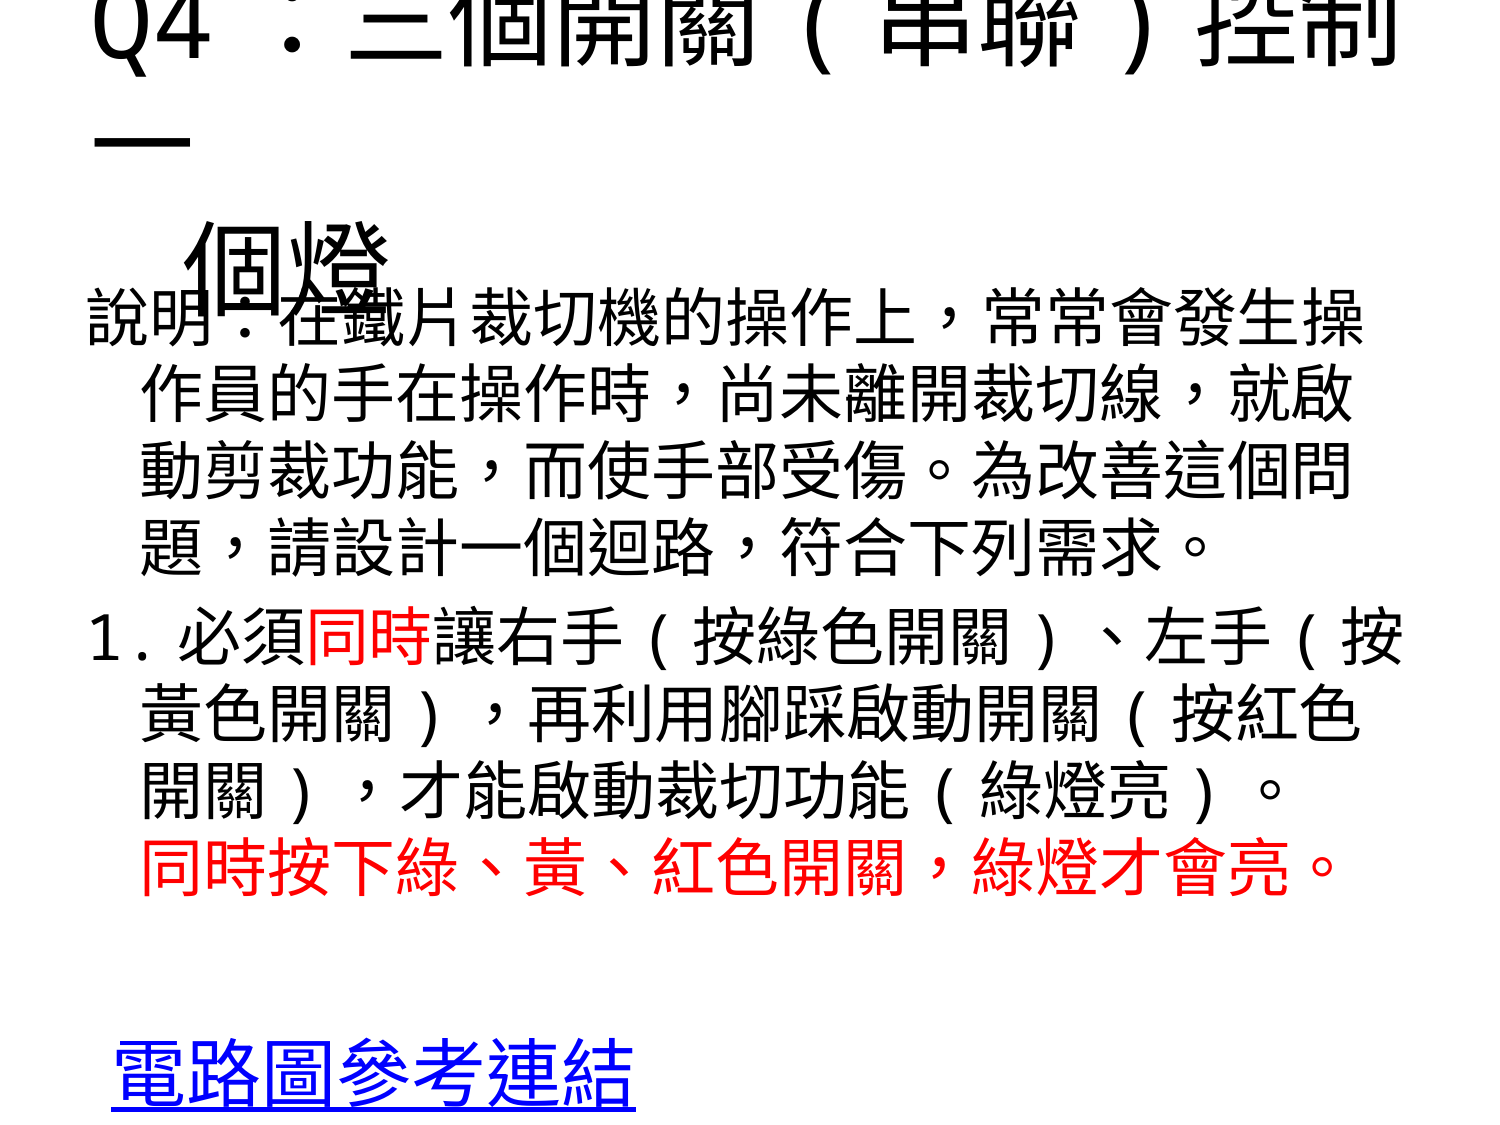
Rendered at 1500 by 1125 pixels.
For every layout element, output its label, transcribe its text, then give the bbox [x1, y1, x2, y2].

text_box 電路圖參考連結 [96, 1018, 652, 1125]
title Q4：三個開關(串聯)控制一 個燈 [75, 23, 1425, 260]
list 說明：在鐵片裁切機的操作上，常常會發生操作員的手在操作時，尚未離開裁切線，就啟動剪裁功能，而使手部受傷。為改善這個問題，請設計一個迴路，符合下列需求。 1.必須同時讓右手(按綠色開關)、左手(按黃色開關)，再利用腳踩啟動開關(按紅色開關)，才能啟動裁切功能(綠燈亮)。 同時按下綠、黃、紅色開關，綠燈才會亮。 [70, 269, 1421, 1050]
